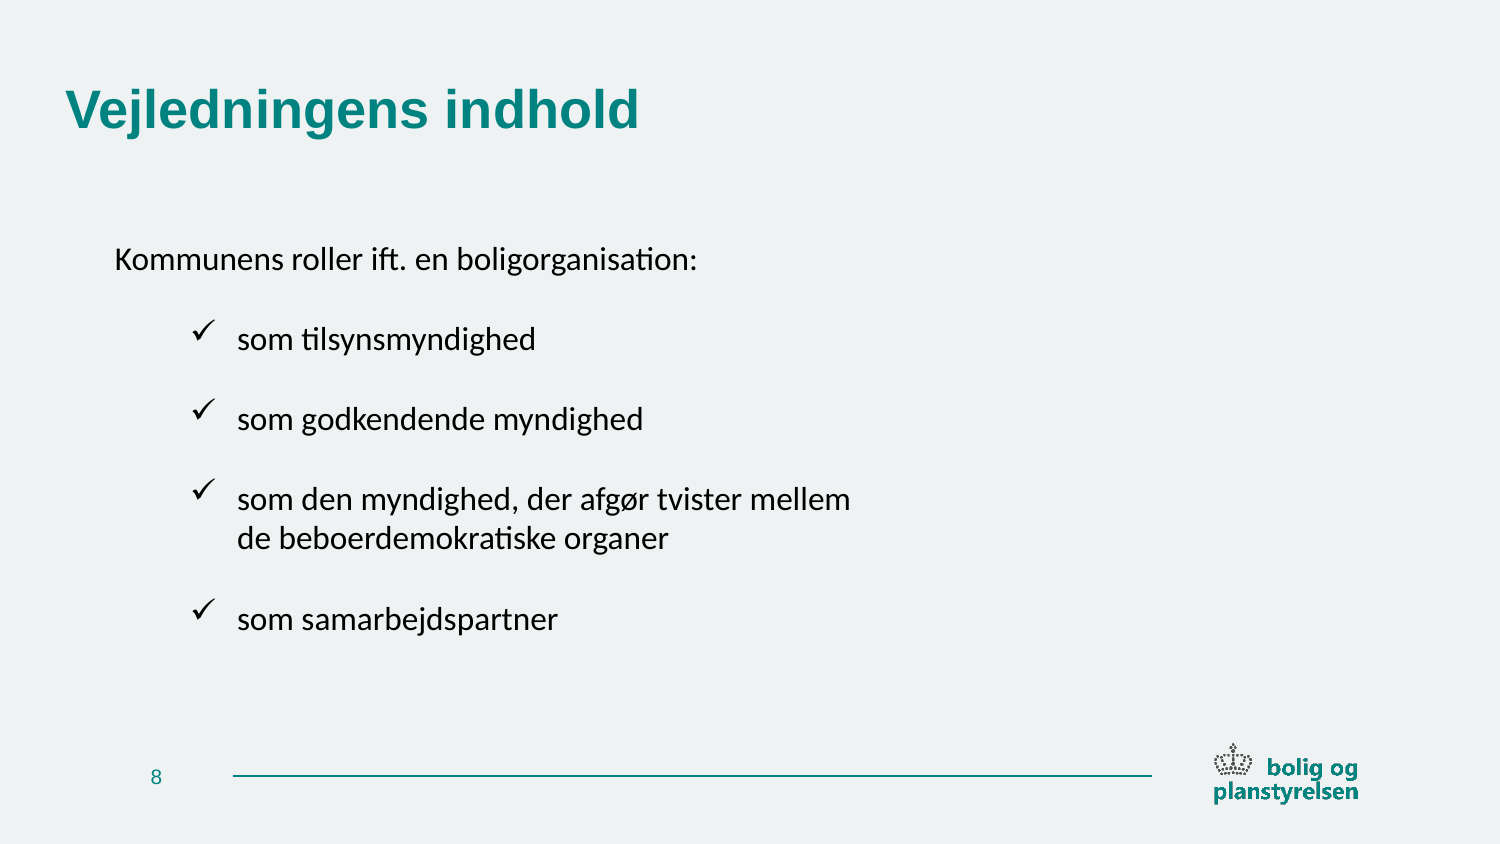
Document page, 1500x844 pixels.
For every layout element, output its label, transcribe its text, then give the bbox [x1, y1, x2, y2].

picture [1210, 743, 1365, 809]
text_box Kommunens roller ift. en boligorganisation: som tilsynsmyndighed som godkendende myndighed som den myndighed, der afgør tvister mellem de beboerdemokratiske organer som samarbejdspartner [100, 150, 880, 724]
title Vejledningens indhold [64, 67, 1271, 161]
